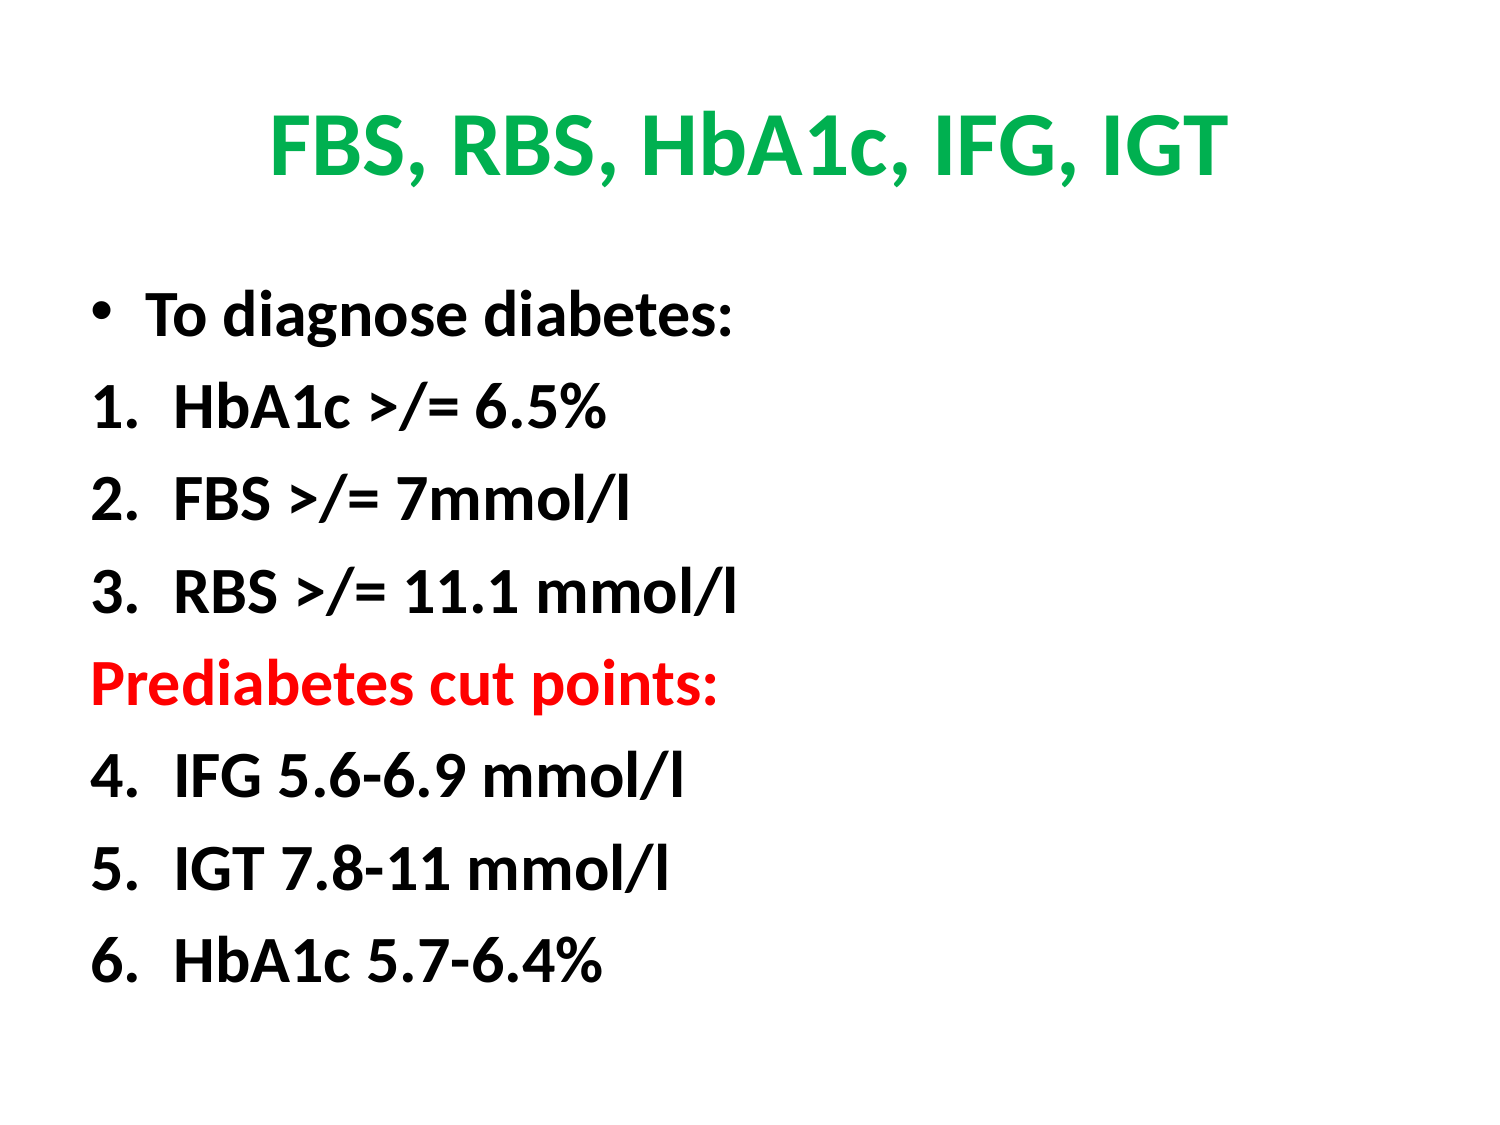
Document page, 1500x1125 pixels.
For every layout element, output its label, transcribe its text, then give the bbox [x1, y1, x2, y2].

list To diagnose diabetes: HbA1c >/= 6.5% FBS >/= 7mmol/l RBS >/= 11.1 mmol/l Prediabetes cut points: IFG 5.6-6.9 mmol/l IGT 7.8-11 mmol/l HbA1c 5.7-6.4% [75, 262, 1425, 1005]
title FBS, RBS, HbA1c, IFG, IGT [75, 45, 1425, 233]
